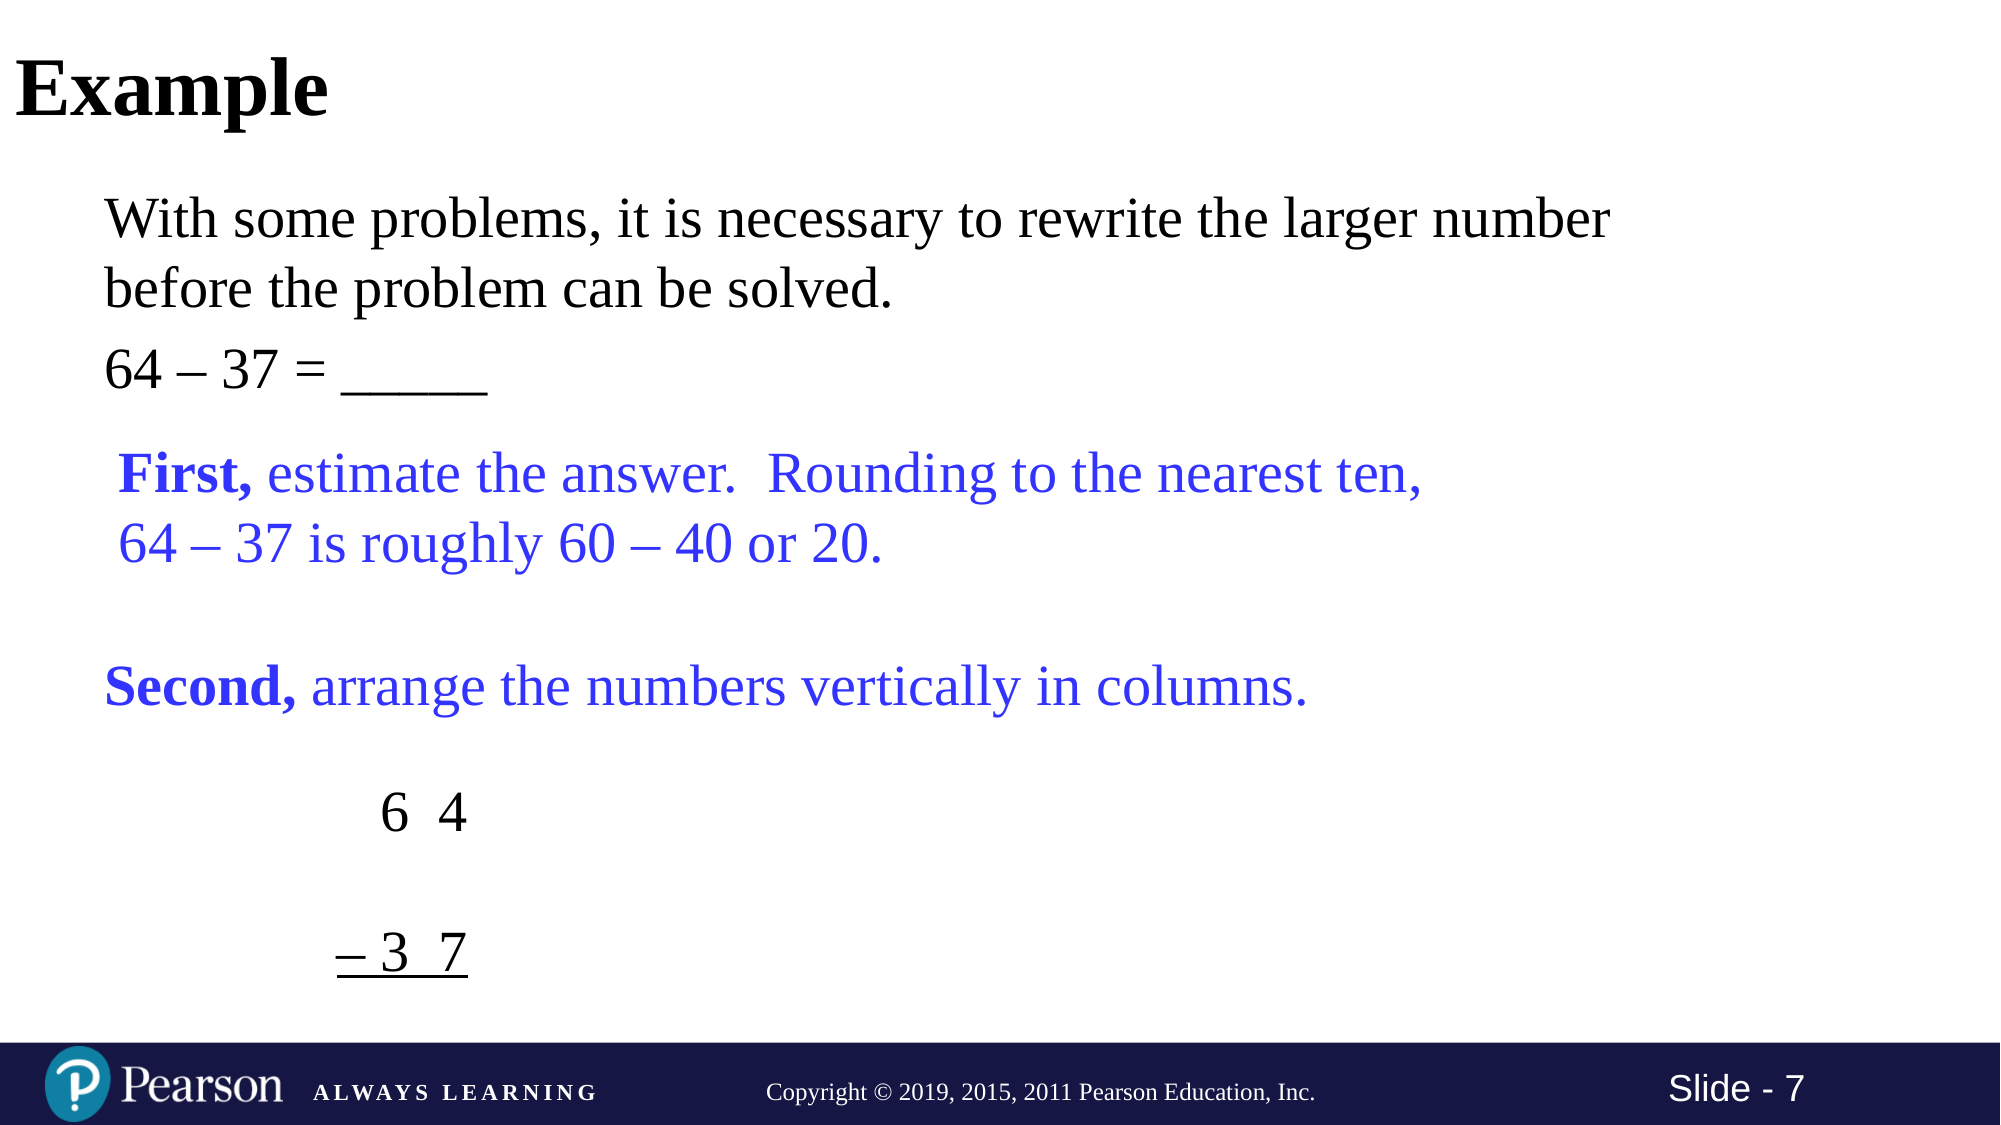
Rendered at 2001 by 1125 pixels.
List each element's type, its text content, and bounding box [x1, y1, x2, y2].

text_box First, estimate the answer. Rounding to the nearest ten, 64 – 37 is roughly 60 – 40 or 20. [104, 426, 1542, 582]
text_box Second, arrange the numbers vertically in columns. [89, 639, 1740, 725]
picture [45, 1046, 283, 1122]
list With some problems, it is necessary to rewrite the larger number before the problem can be solved. 64 – 37 = _____ [89, 171, 1755, 329]
text_box 6 4 – 3 7 [321, 765, 487, 951]
title Example [0, 12, 446, 170]
